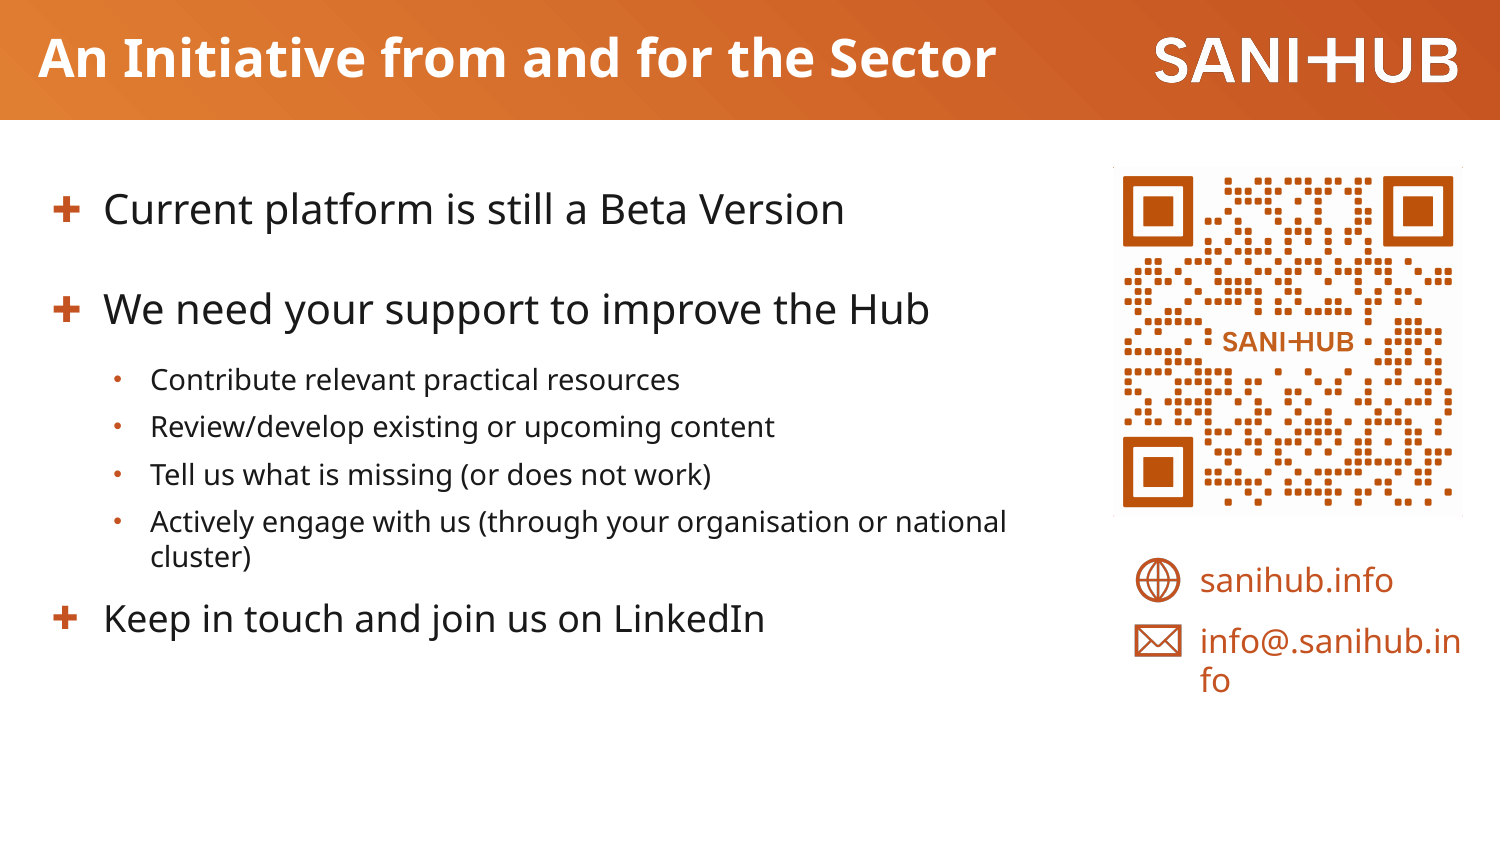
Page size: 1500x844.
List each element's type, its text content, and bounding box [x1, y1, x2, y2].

text_box sanihub.info [1185, 551, 1486, 607]
picture [1130, 613, 1186, 669]
text_box Keep in touch and join us on LinkedIn [37, 587, 983, 647]
text_box info@.sanihub.info [1185, 612, 1486, 707]
title An Initiative from and for the Sector [23, 0, 1028, 120]
text_box Current platform is still a Beta Version We need your support to improve the Hub [37, 175, 968, 341]
text_box Contribute relevant practical resources Review/develop existing or upcoming content Tell us what is missing (or does not work) Actively engage with us (through your organisation or national cluster) [98, 353, 1044, 634]
picture [1113, 166, 1463, 517]
picture [1130, 552, 1186, 608]
